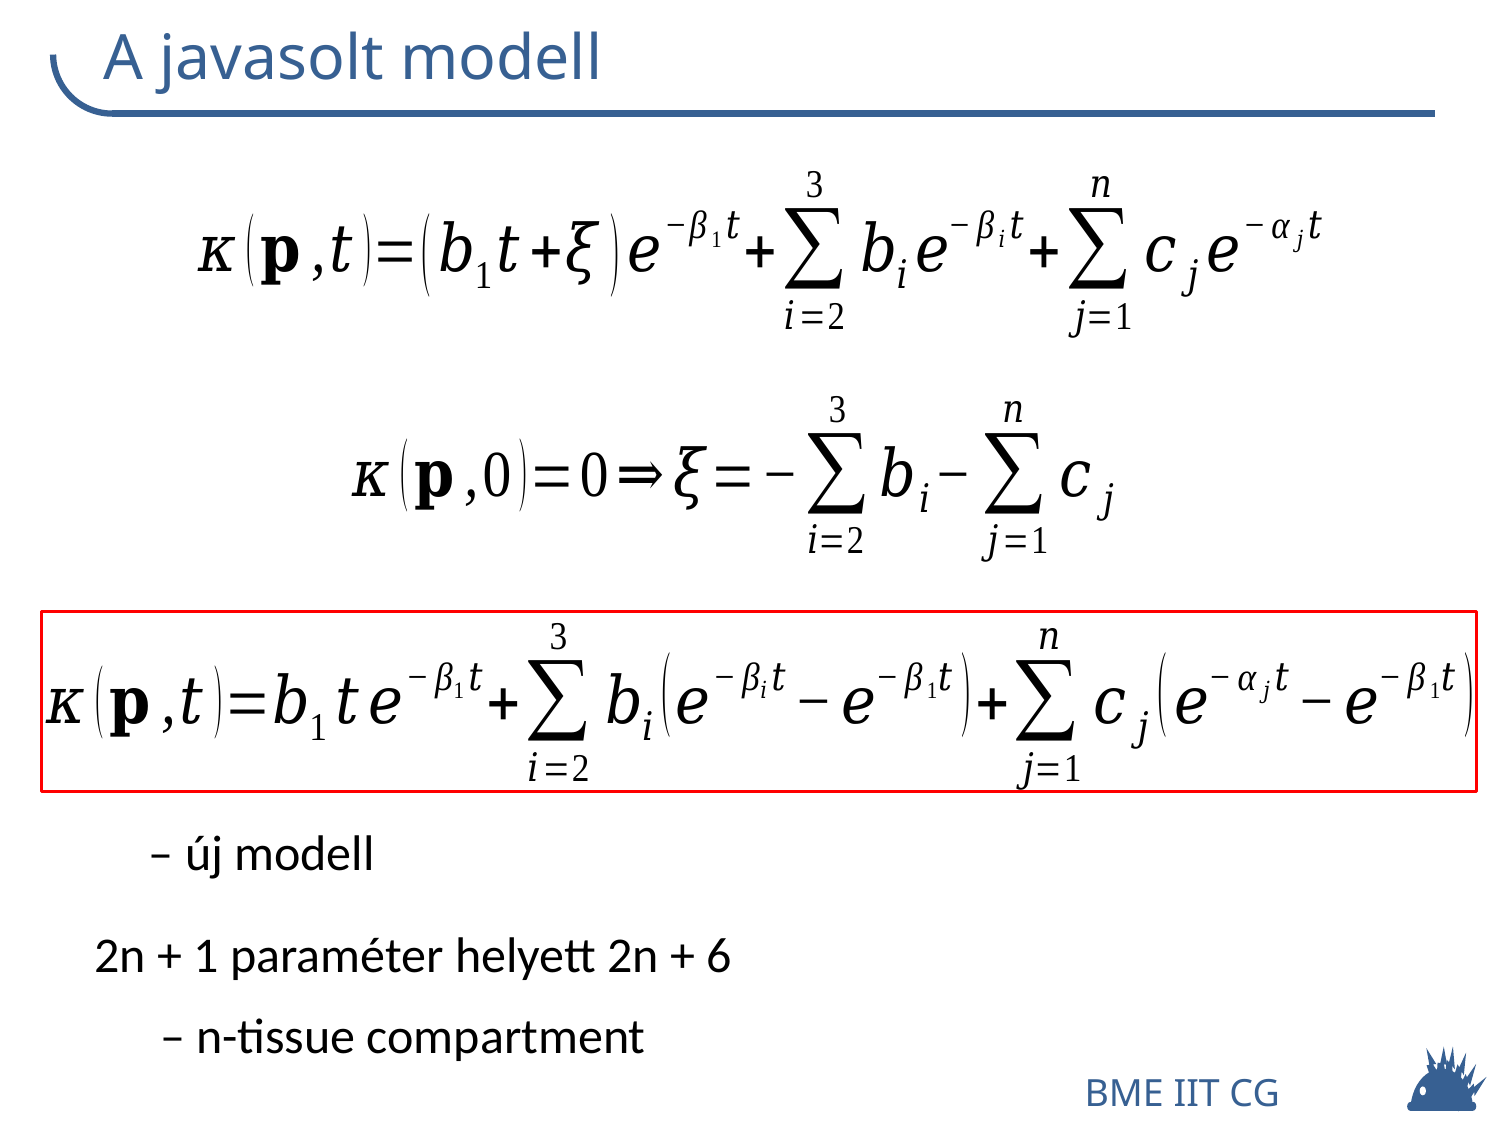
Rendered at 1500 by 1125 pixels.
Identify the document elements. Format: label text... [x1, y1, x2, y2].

text_box 2n + 1 paraméter helyett 2n + 6 [52, 915, 774, 991]
title A javasolt modell [88, 0, 1439, 114]
